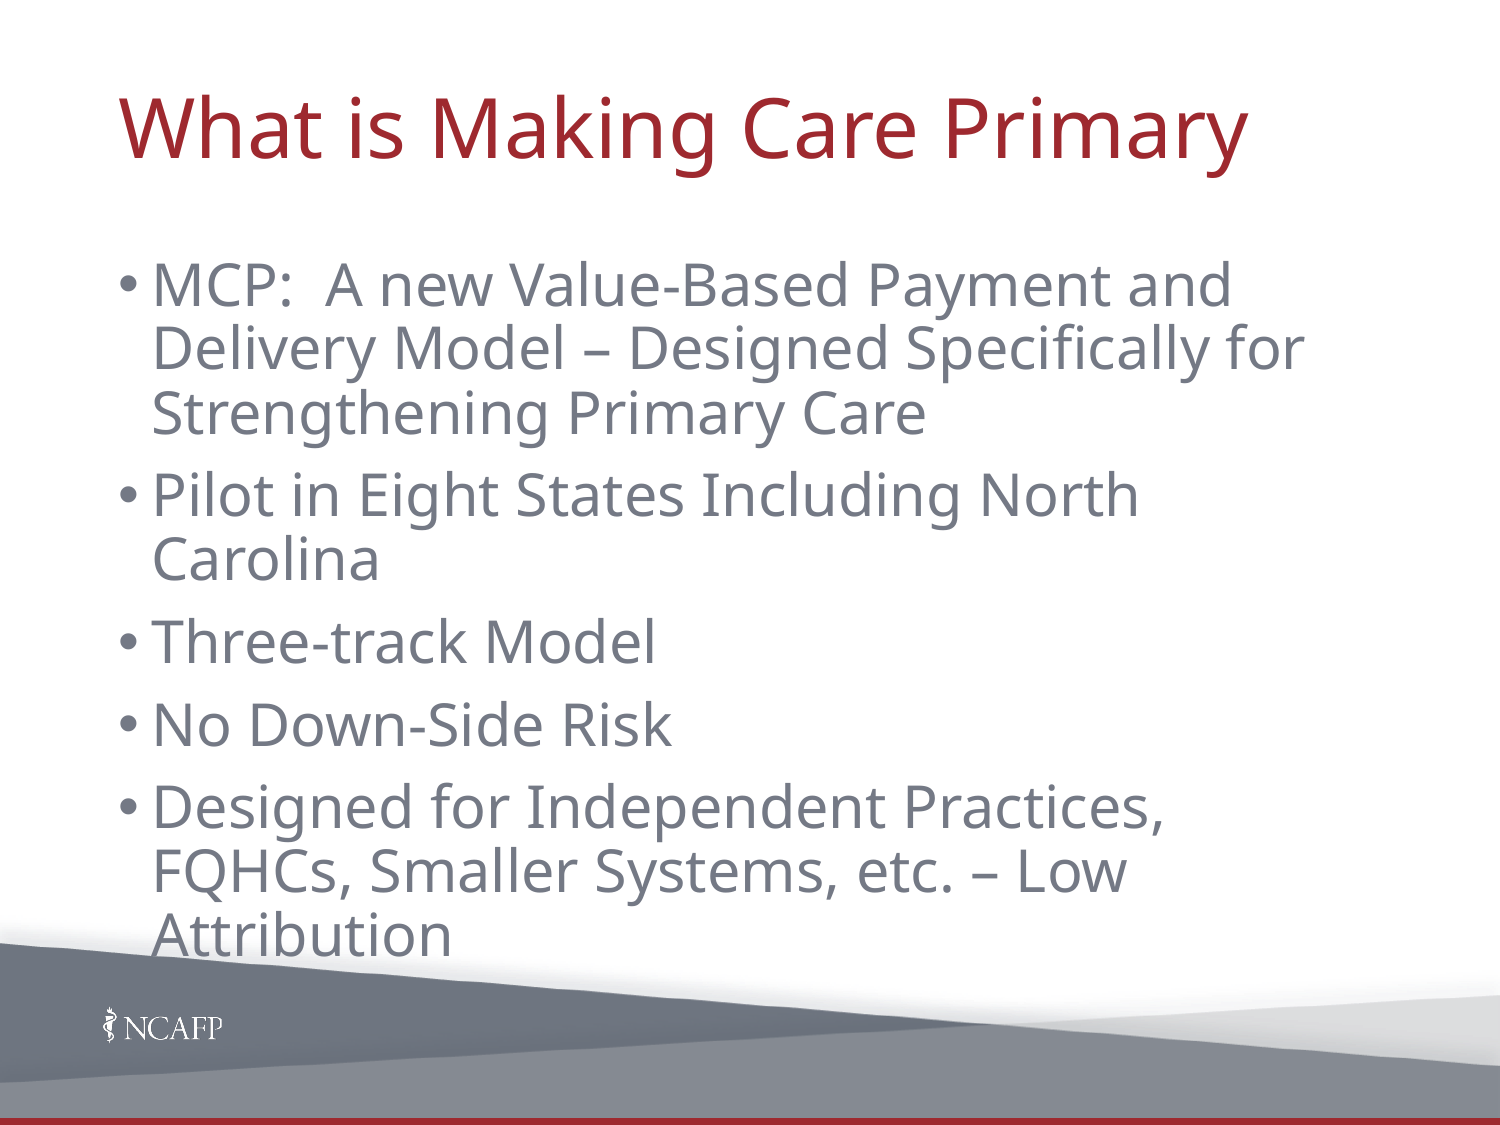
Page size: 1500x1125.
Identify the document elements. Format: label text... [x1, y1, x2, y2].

list MCP: A new Value-Based Payment and Delivery Model – Designed Specifically for Strengthening Primary Care Pilot in Eight States Including North Carolina Three-track Model No Down-Side Risk Designed for Independent Practices, FQHCs, Smaller Systems, etc. – Low Attribution [103, 247, 1397, 980]
title What is Making Care Primary [103, 85, 1397, 177]
picture [0, 914, 1500, 1118]
